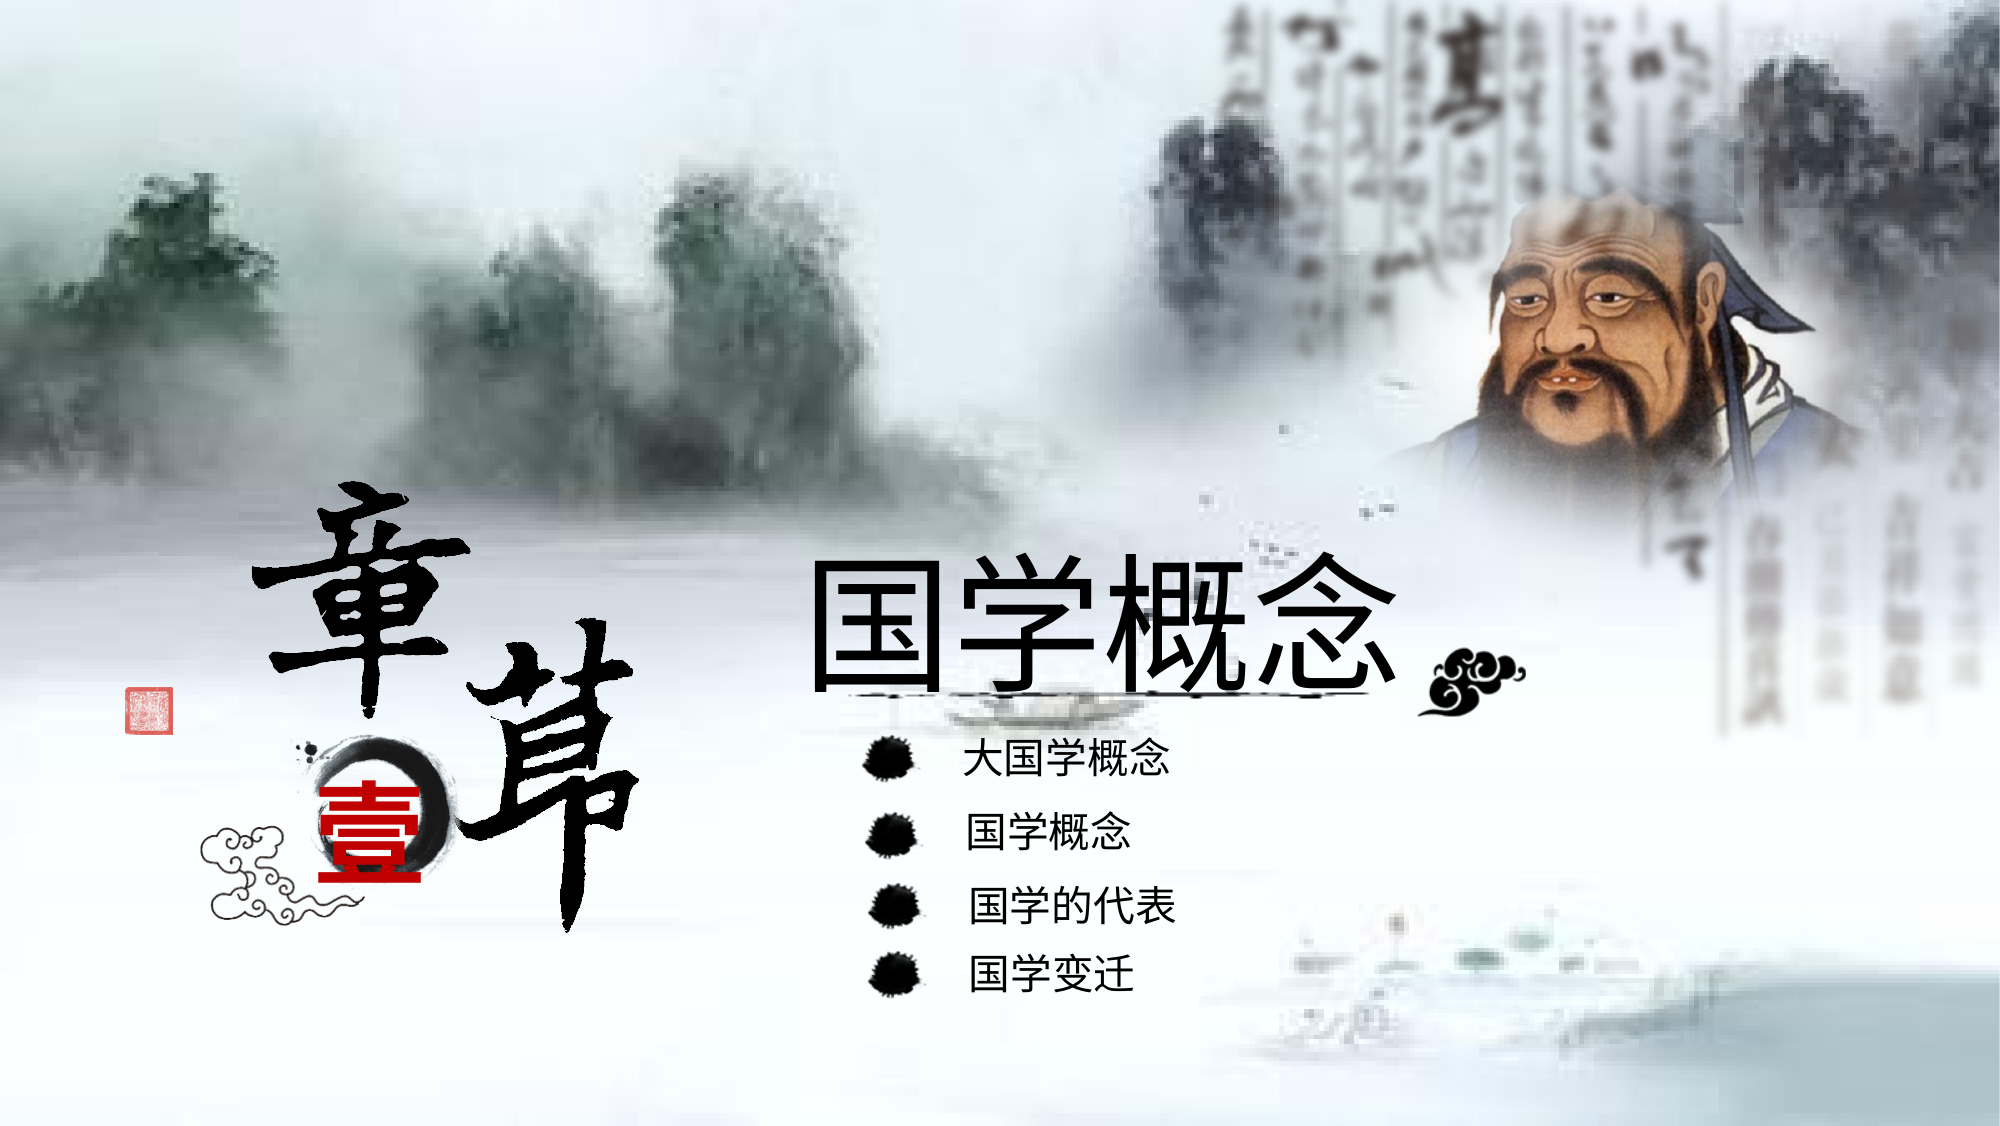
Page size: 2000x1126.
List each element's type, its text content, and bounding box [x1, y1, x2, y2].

text_box 国学变迁 [954, 940, 1412, 1006]
text_box 国学概念 [782, 520, 1530, 721]
text_box 大国学概念 [947, 724, 1485, 789]
picture [0, 0, 2000, 1126]
text_box 国学的代表 [953, 872, 1411, 937]
text_box 国学概念 [950, 798, 1311, 863]
